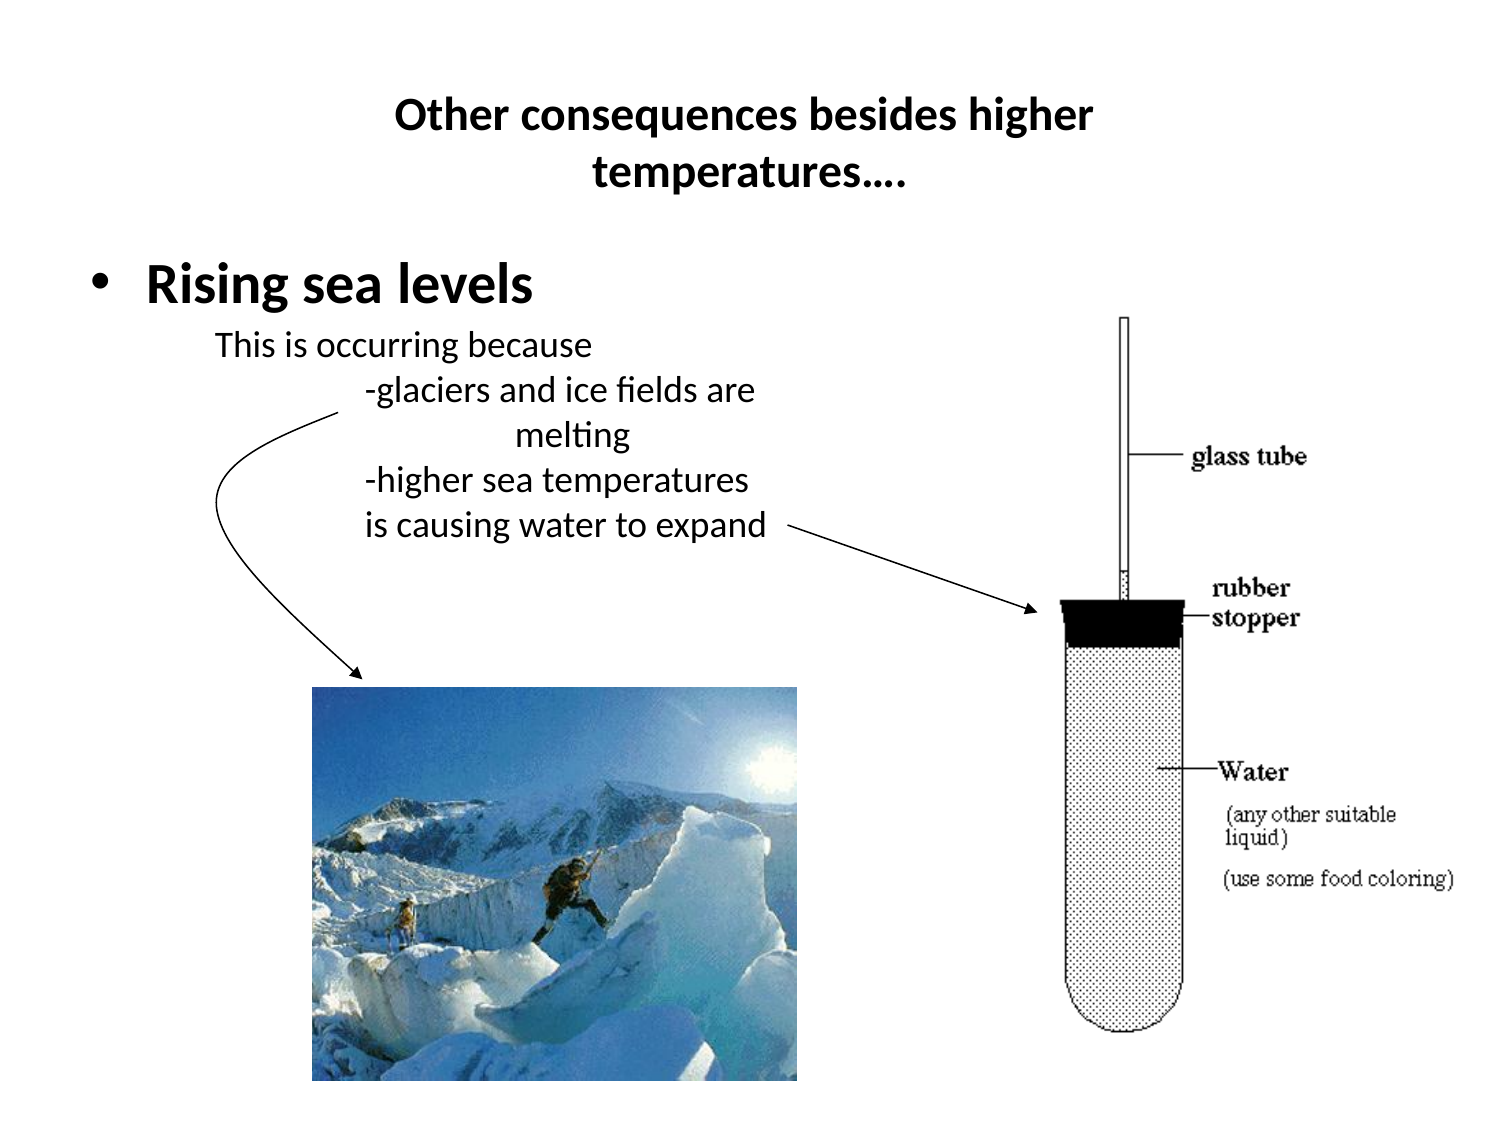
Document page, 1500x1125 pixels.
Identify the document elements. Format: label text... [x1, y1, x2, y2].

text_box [199, 312, 1464, 1081]
list Rising sea levels [75, 237, 555, 891]
title Other consequences besides higher temperatures…. [75, 75, 1425, 263]
